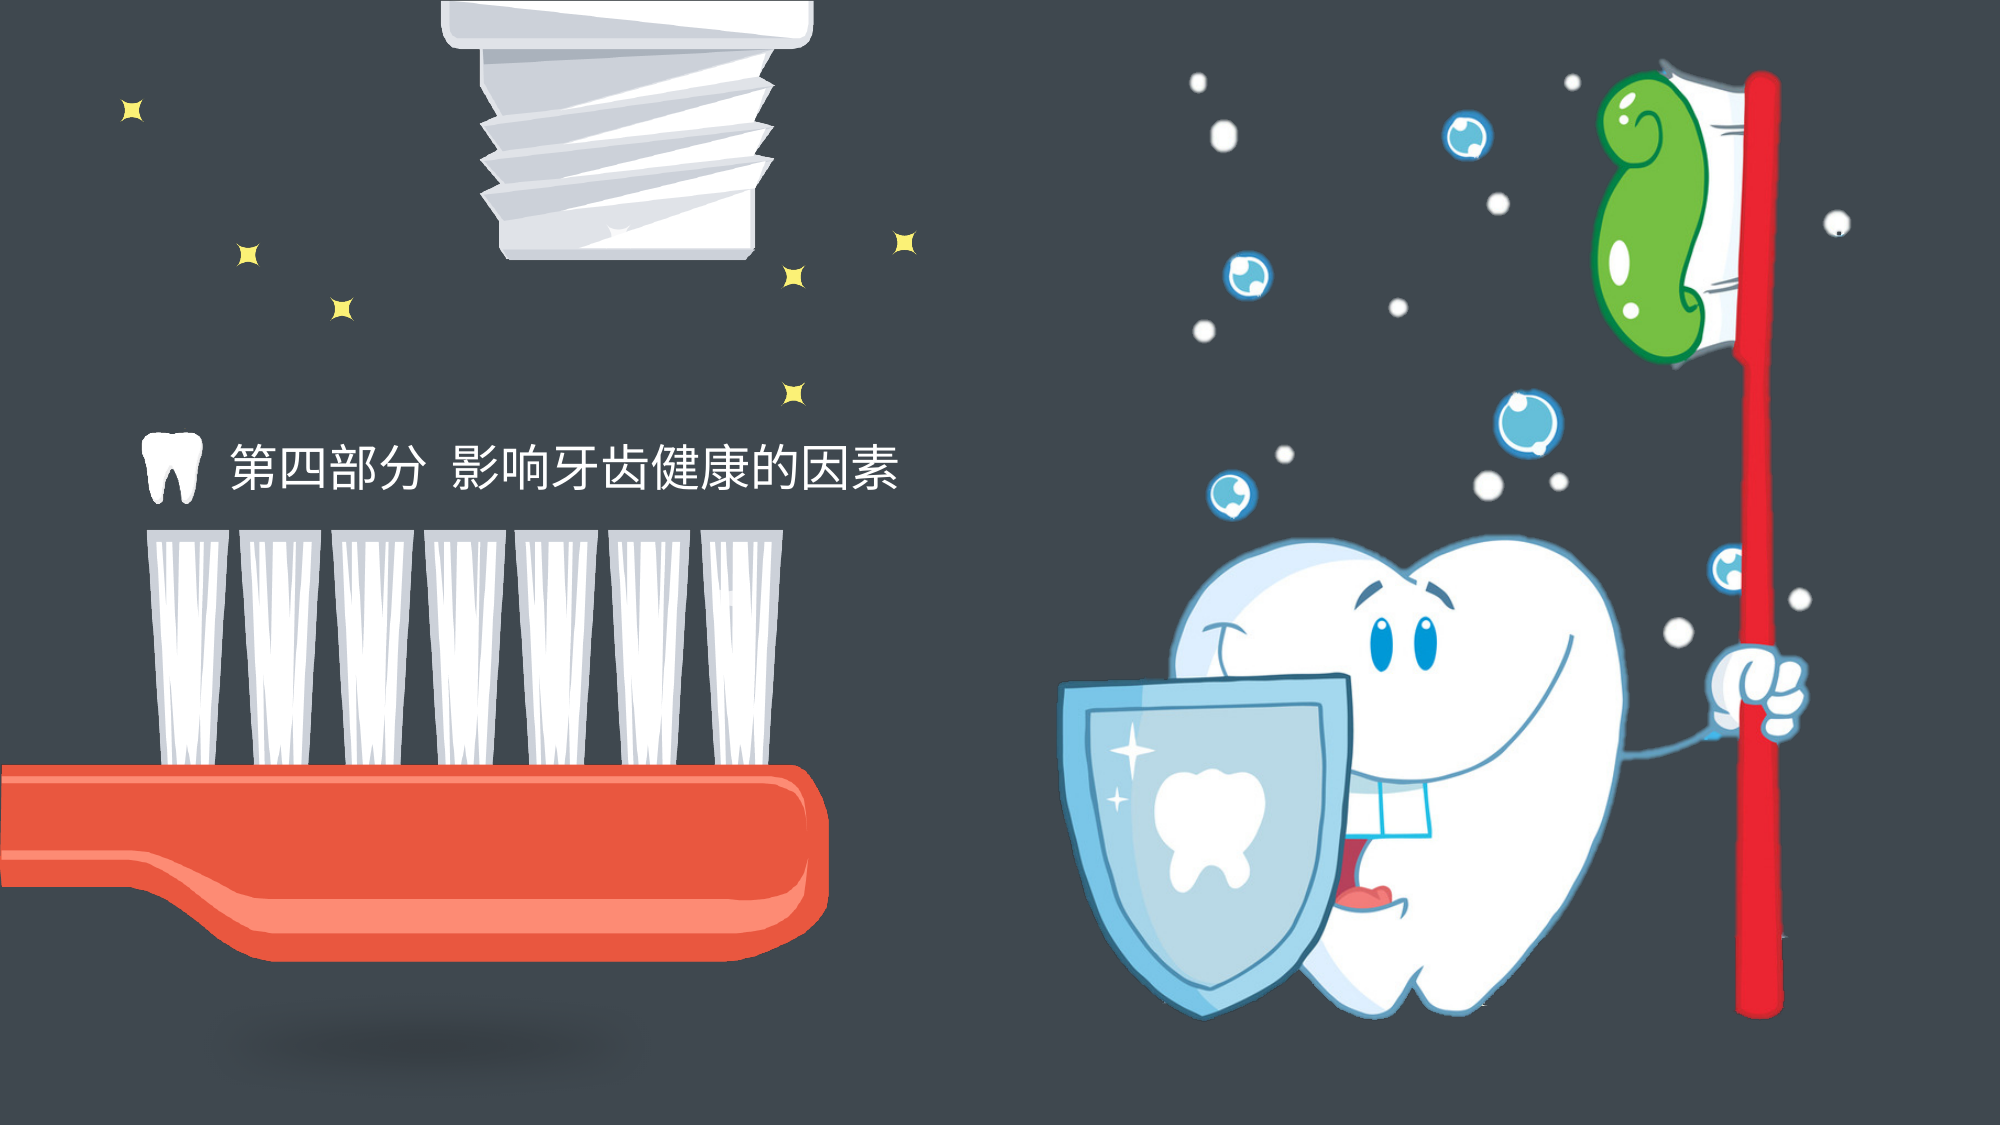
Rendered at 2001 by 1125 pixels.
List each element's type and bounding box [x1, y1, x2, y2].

text_box [0, 0, 951, 1105]
picture [999, 0, 1941, 1105]
text_box [139, 428, 923, 505]
